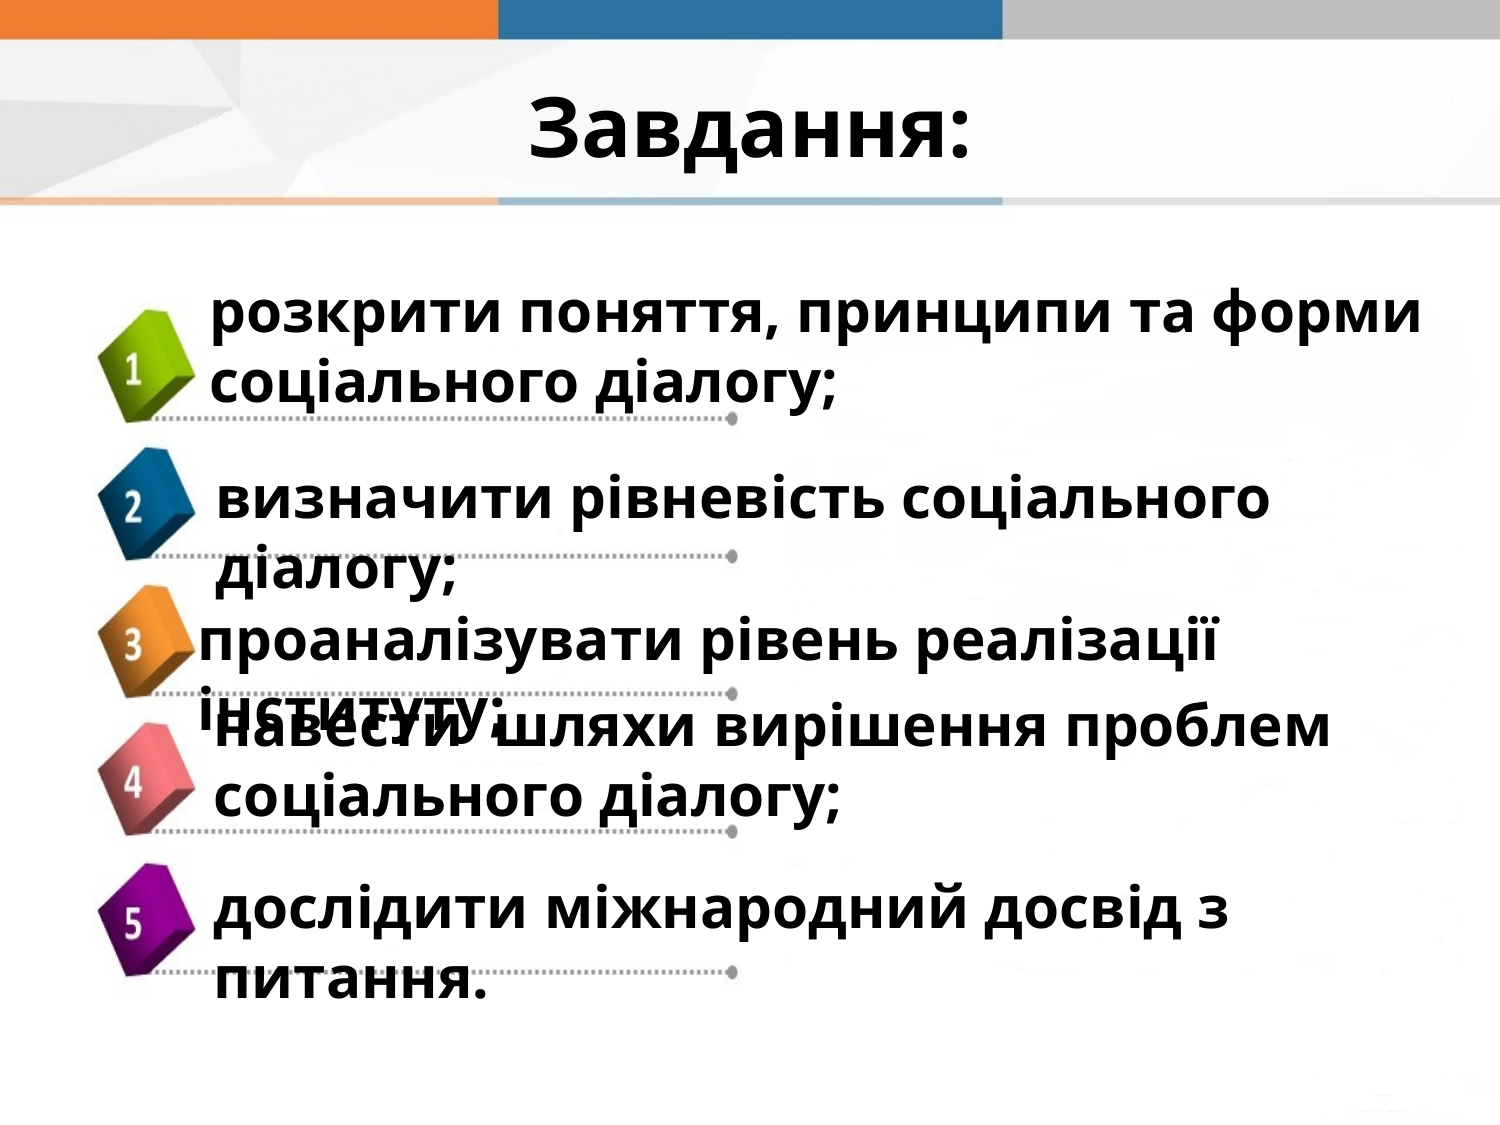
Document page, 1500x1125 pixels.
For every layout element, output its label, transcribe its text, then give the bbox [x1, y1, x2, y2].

text_box Завдання: [512, 66, 988, 182]
text_box дослідити міжнародний досвід з питання. [199, 863, 1486, 1018]
text_box навести шляхи вирішення проблем соціального діалогу; [199, 680, 1481, 836]
text_box визначити рівневість соціального діалогу; [200, 453, 1500, 594]
text_box розкрити поняття, принципи та форми соціального діалогу; [195, 267, 1442, 422]
picture [0, 0, 1500, 1125]
text_box проаналізувати рівень реалізації інституту; [183, 594, 1500, 750]
